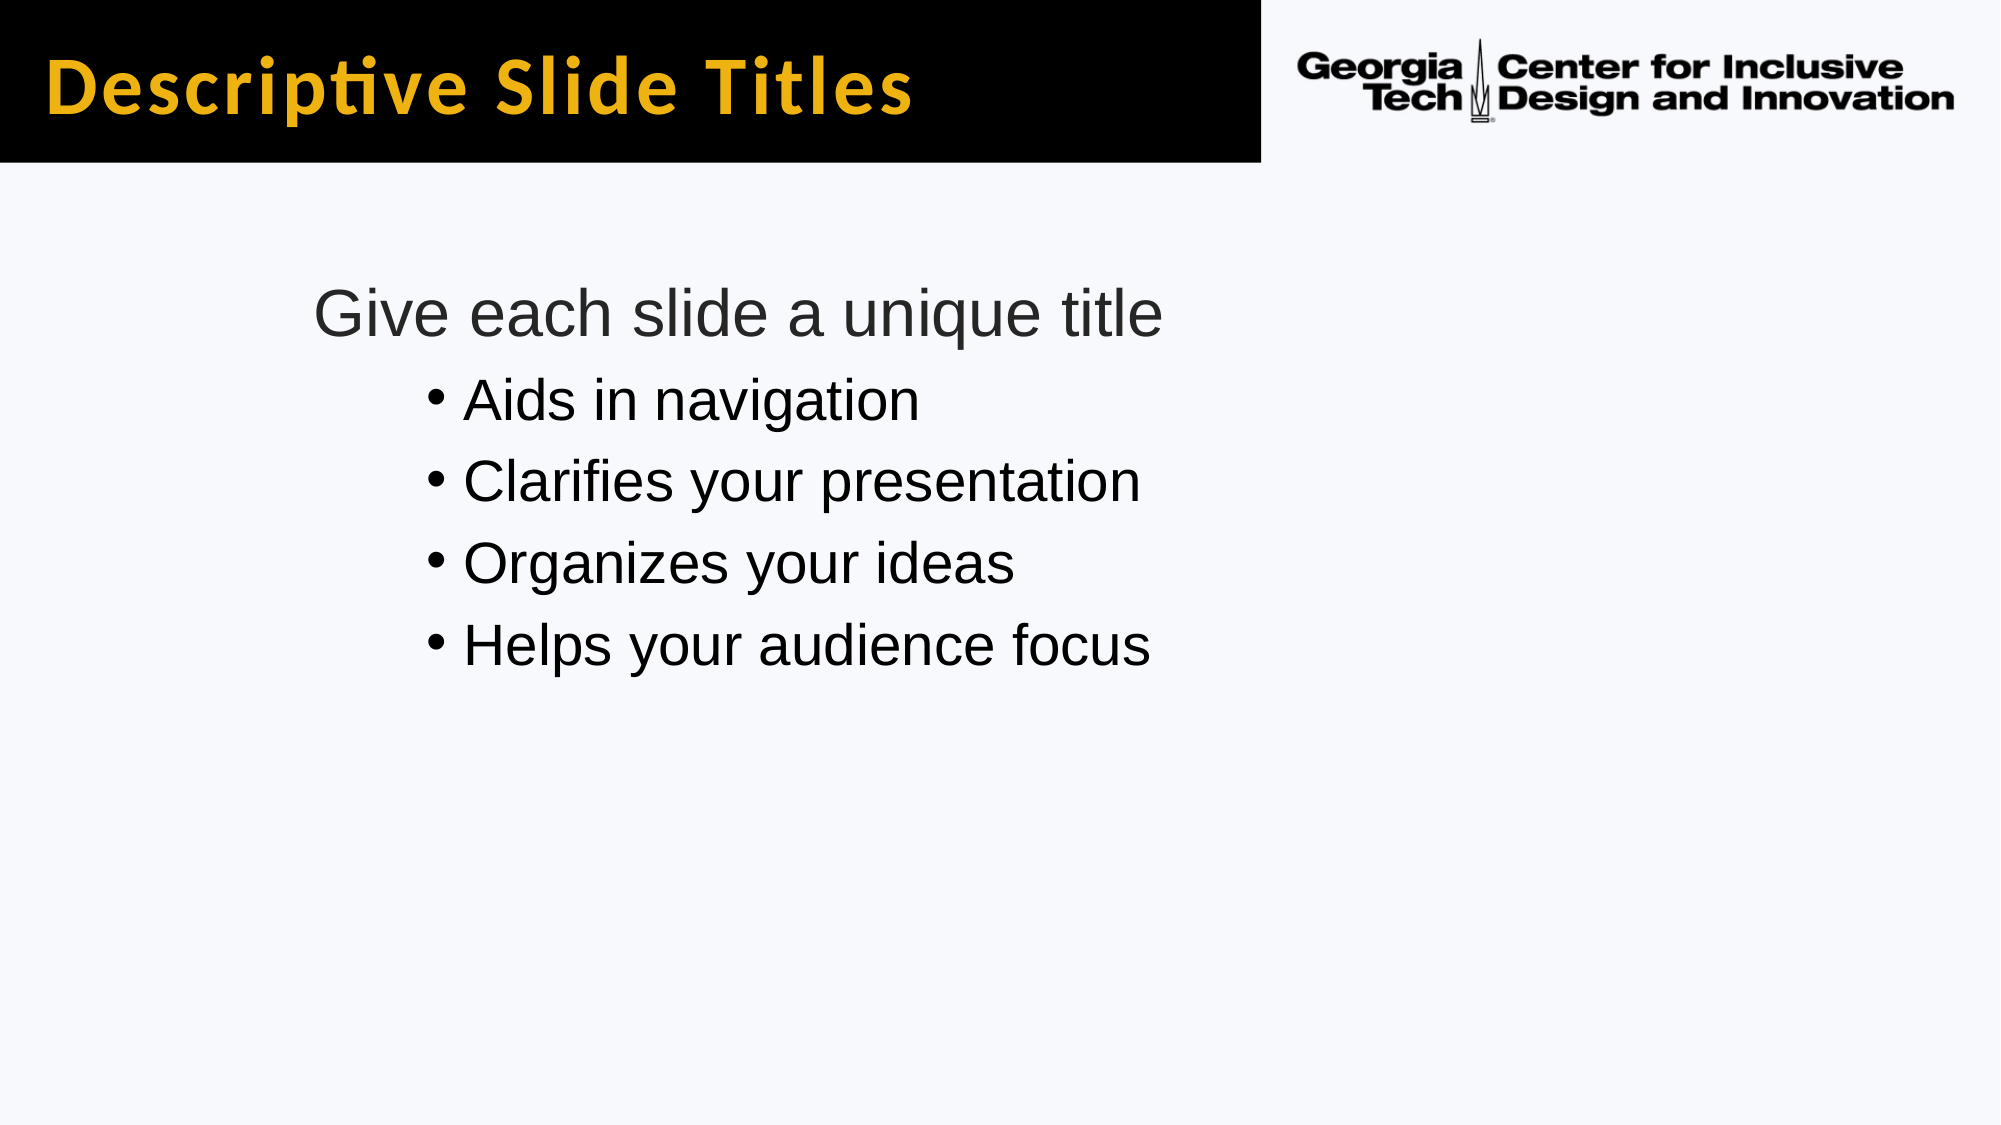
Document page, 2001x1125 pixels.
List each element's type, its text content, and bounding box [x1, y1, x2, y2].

title Descriptive Slide Titles [0, 0, 1262, 163]
picture [0, 0, 2001, 1125]
list Give each slide a unique title Aids in navigation Clarifies your presentation Organizes your ideas Helps your audience focus [156, 262, 1661, 1021]
